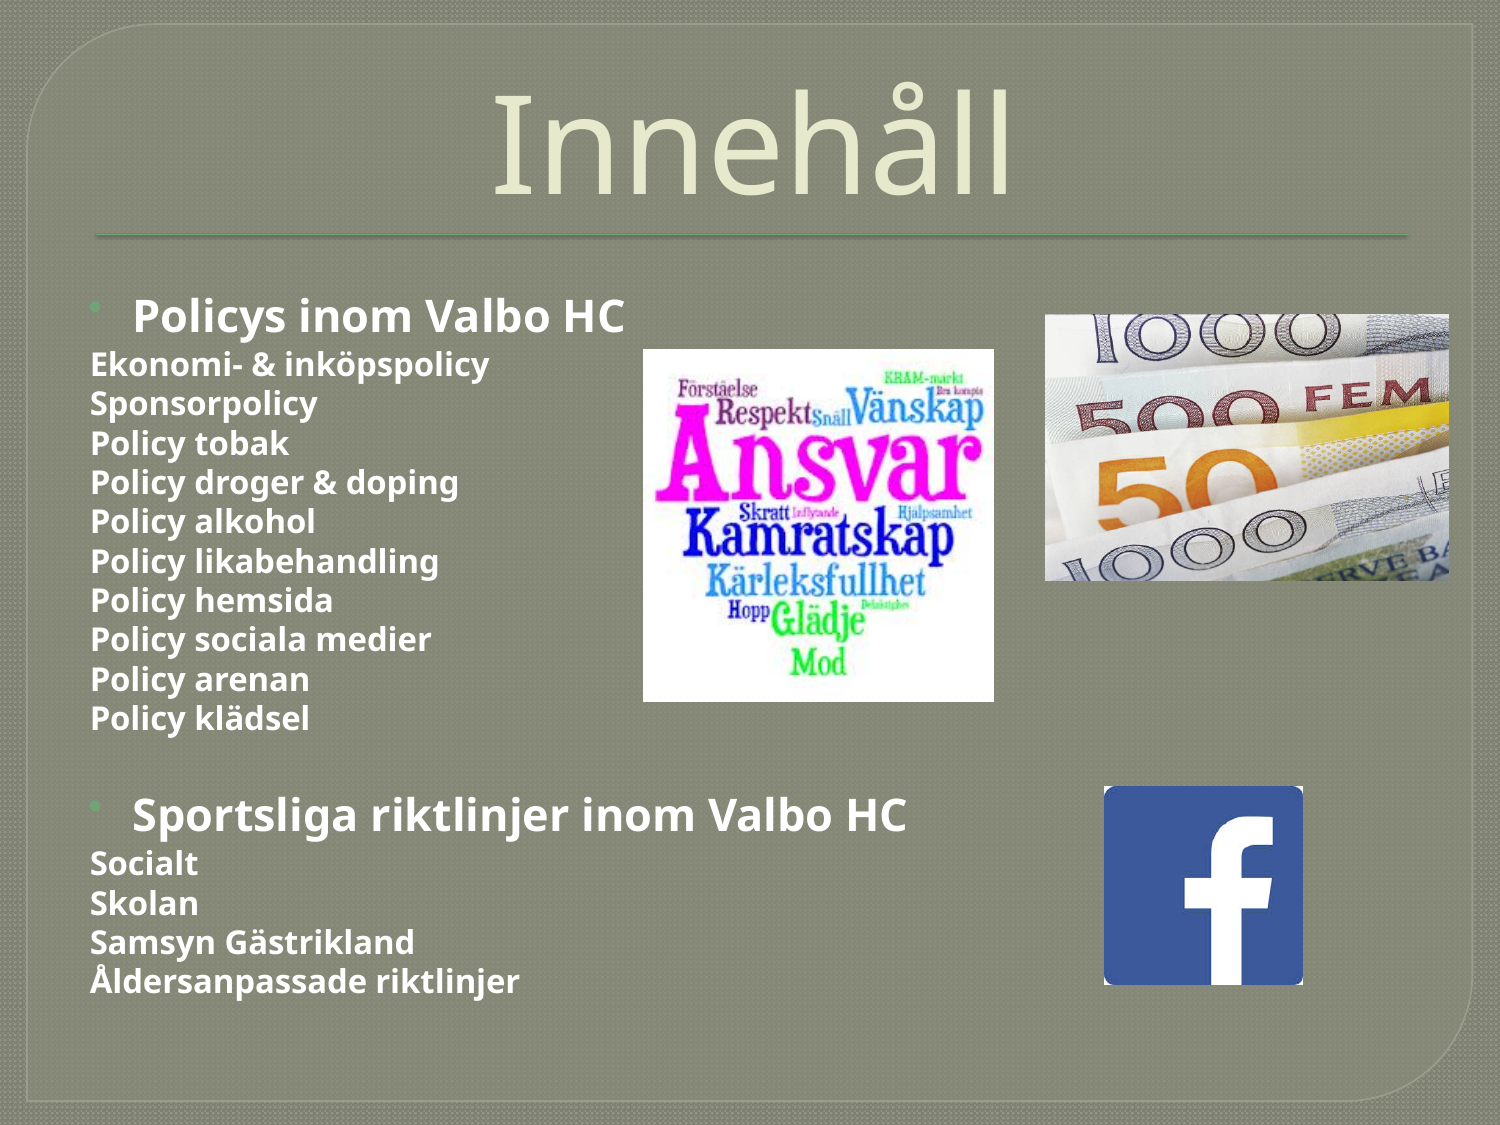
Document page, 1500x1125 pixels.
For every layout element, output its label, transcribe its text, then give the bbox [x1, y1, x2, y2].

title Innehåll [75, 41, 1425, 230]
picture [643, 349, 994, 702]
picture [1045, 314, 1449, 581]
list Policys inom Valbo HC Ekonomi- & inköpspolicy Sponsorpolicy Policy tobak Policy droger & doping Policy alkohol Policy likabehandling Policy hemsida Policy sociala medier Policy arenan Policy klädsel Sportsliga riktlinjer inom Valbo HC Socialt Skolan Samsyn Gästrikland Åldersanpassade riktlinjer [75, 270, 1425, 1013]
picture [1104, 786, 1303, 986]
